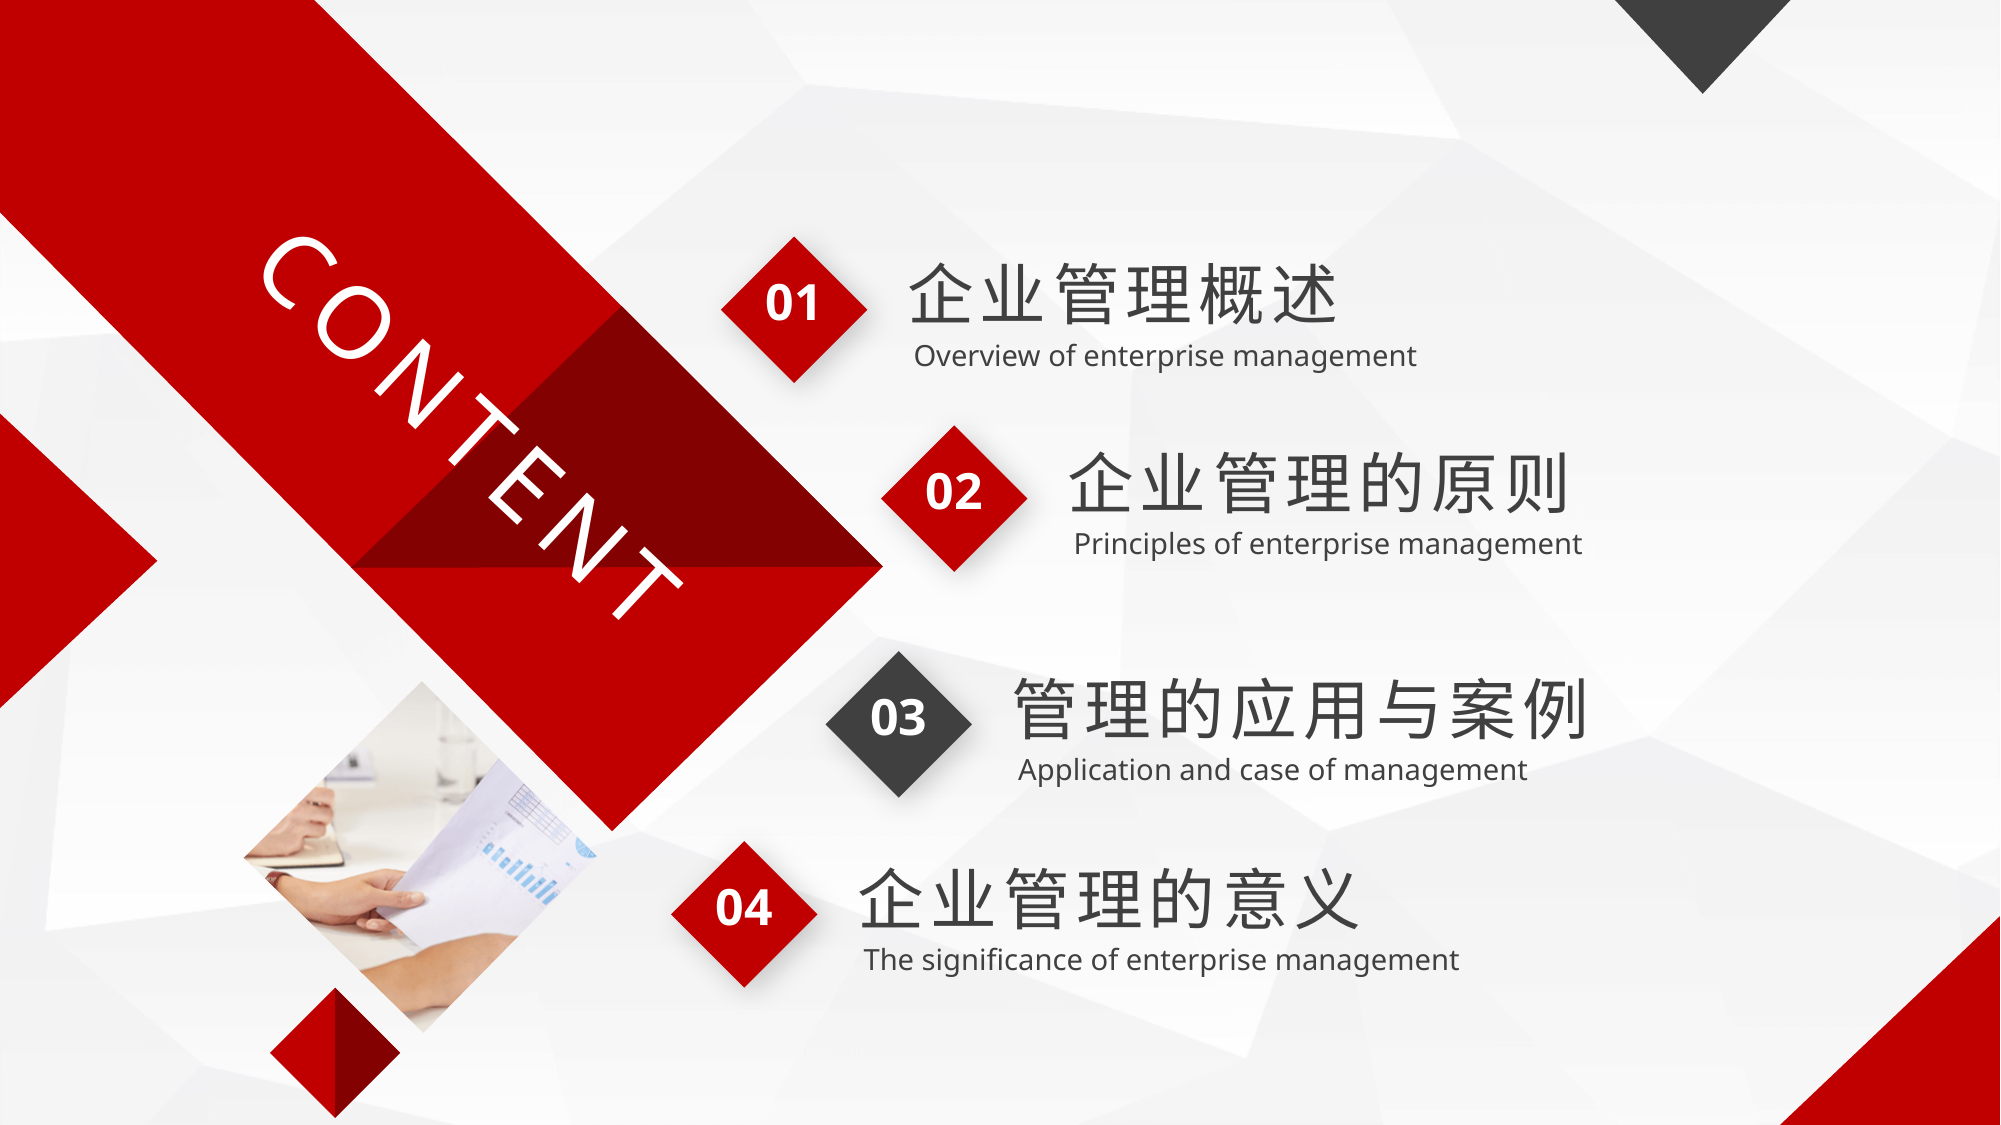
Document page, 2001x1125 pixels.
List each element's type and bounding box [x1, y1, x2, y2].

text_box [289, 987, 400, 1118]
text_box [883, 446, 1038, 565]
text_box [661, 862, 828, 981]
text_box [883, 672, 982, 791]
picture [0, 0, 2000, 1125]
text_box [0, 0, 883, 832]
